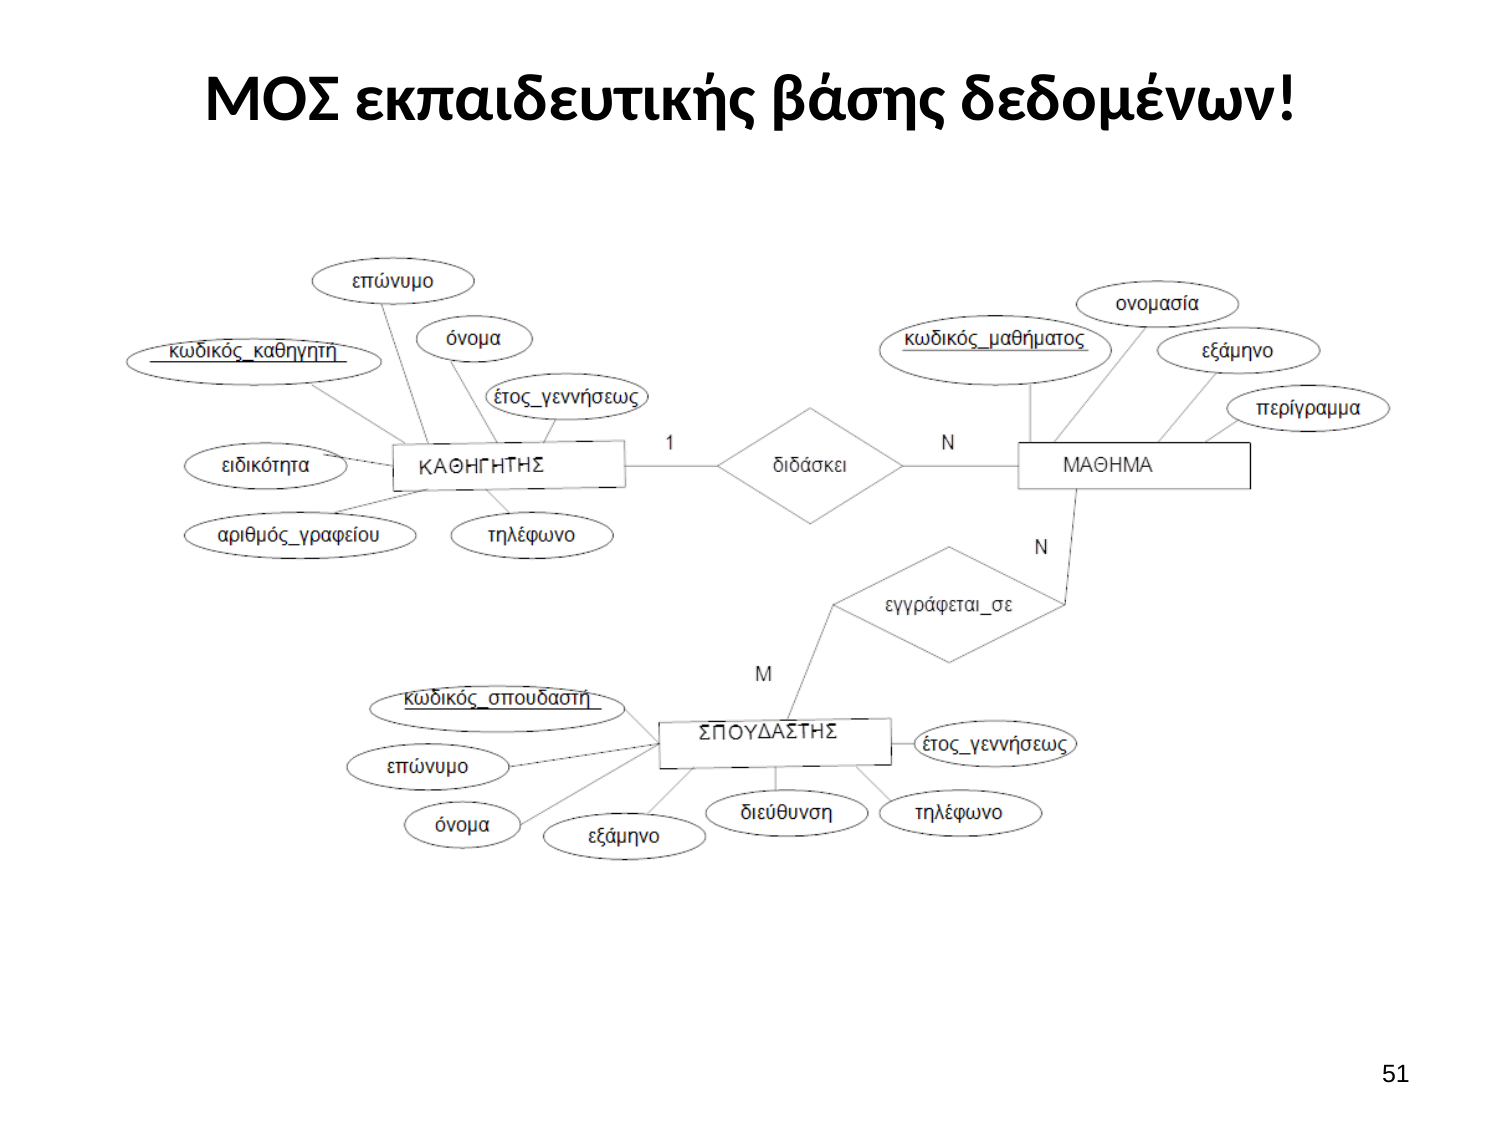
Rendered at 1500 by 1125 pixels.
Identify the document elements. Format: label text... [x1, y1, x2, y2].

picture [111, 243, 1405, 874]
title ΜΟΣ εκπαιδευτικής βάσης δεδομένων! [76, 19, 1427, 169]
slide_number 50 [1074, 1042, 1425, 1103]
